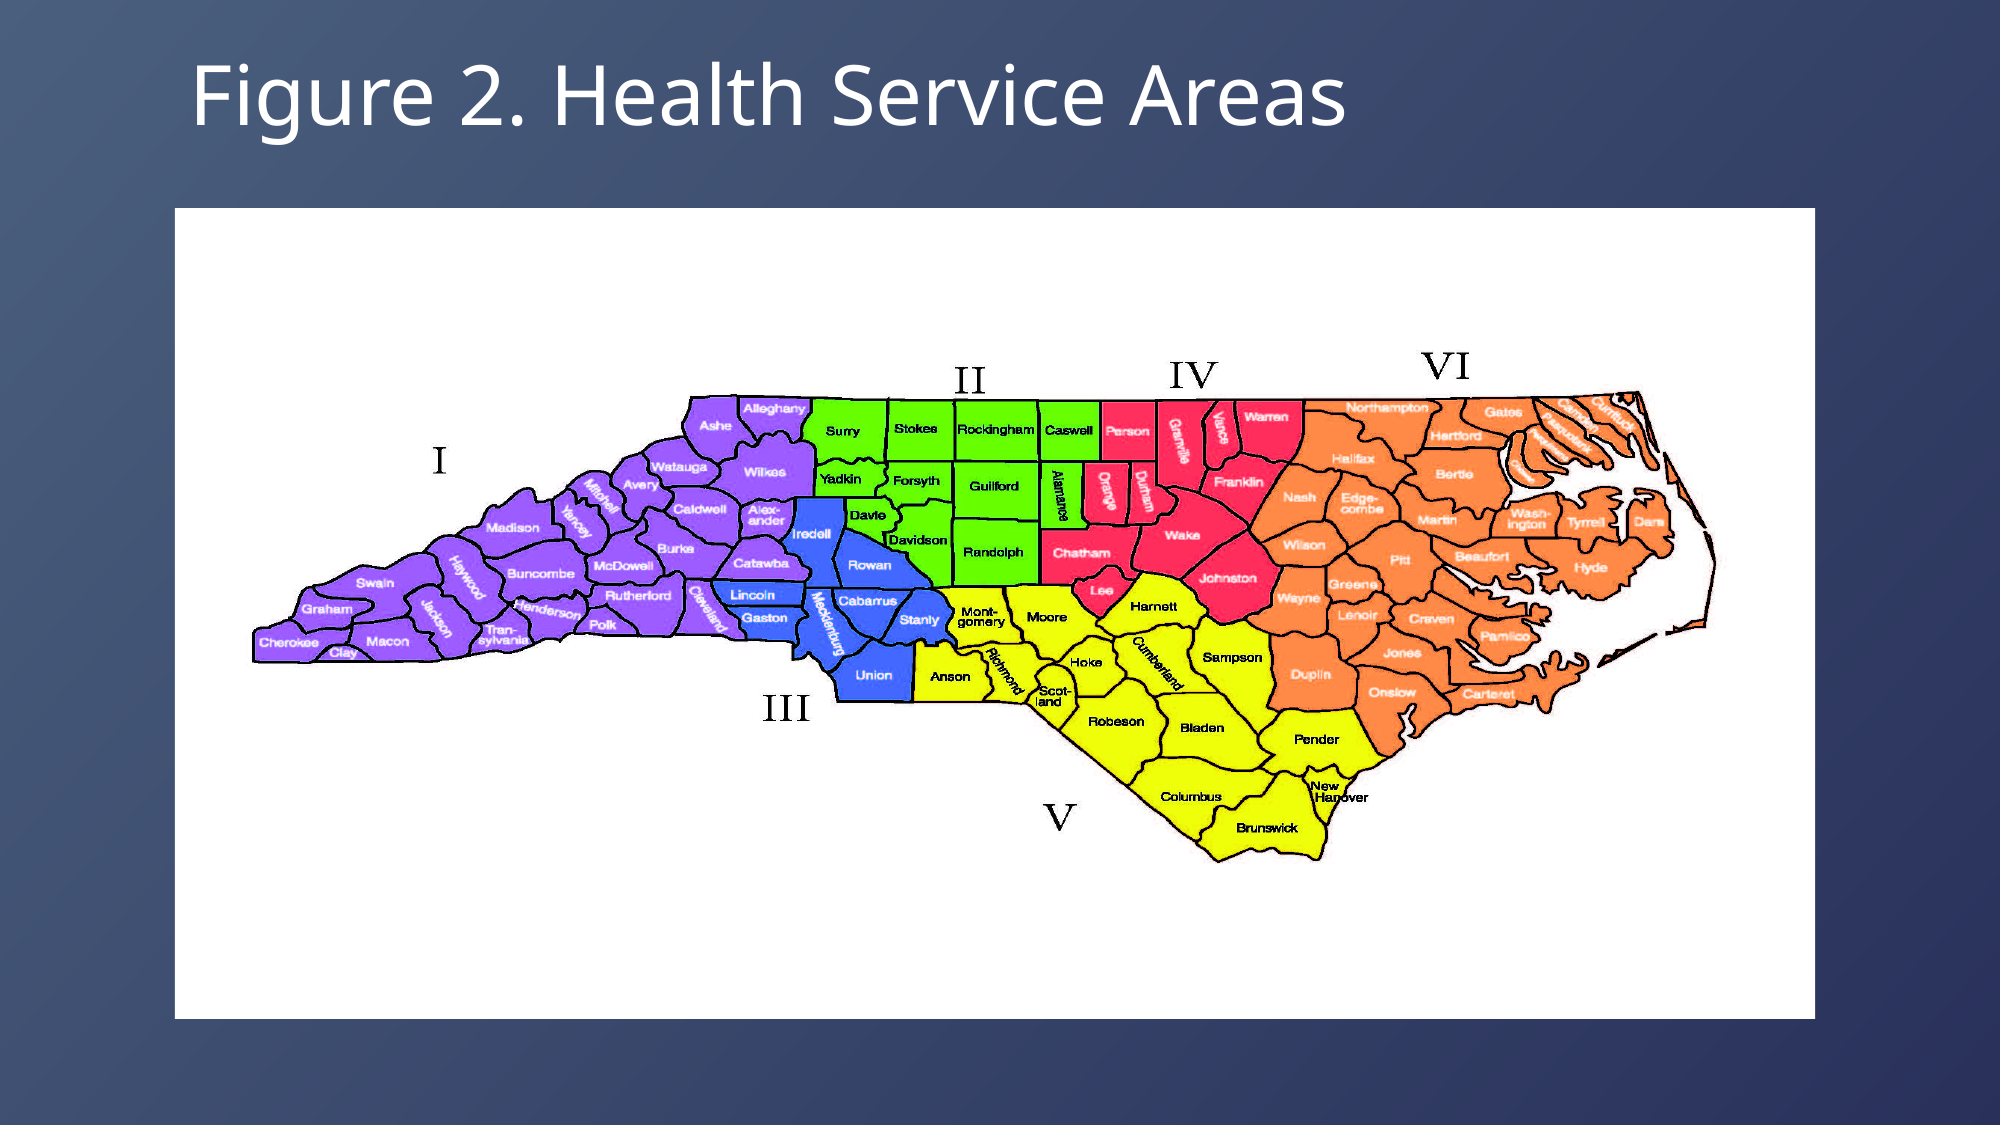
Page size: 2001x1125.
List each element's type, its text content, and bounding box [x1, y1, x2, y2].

title Figure 2. Health Service Areas [174, 18, 1825, 180]
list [174, 208, 1816, 1019]
